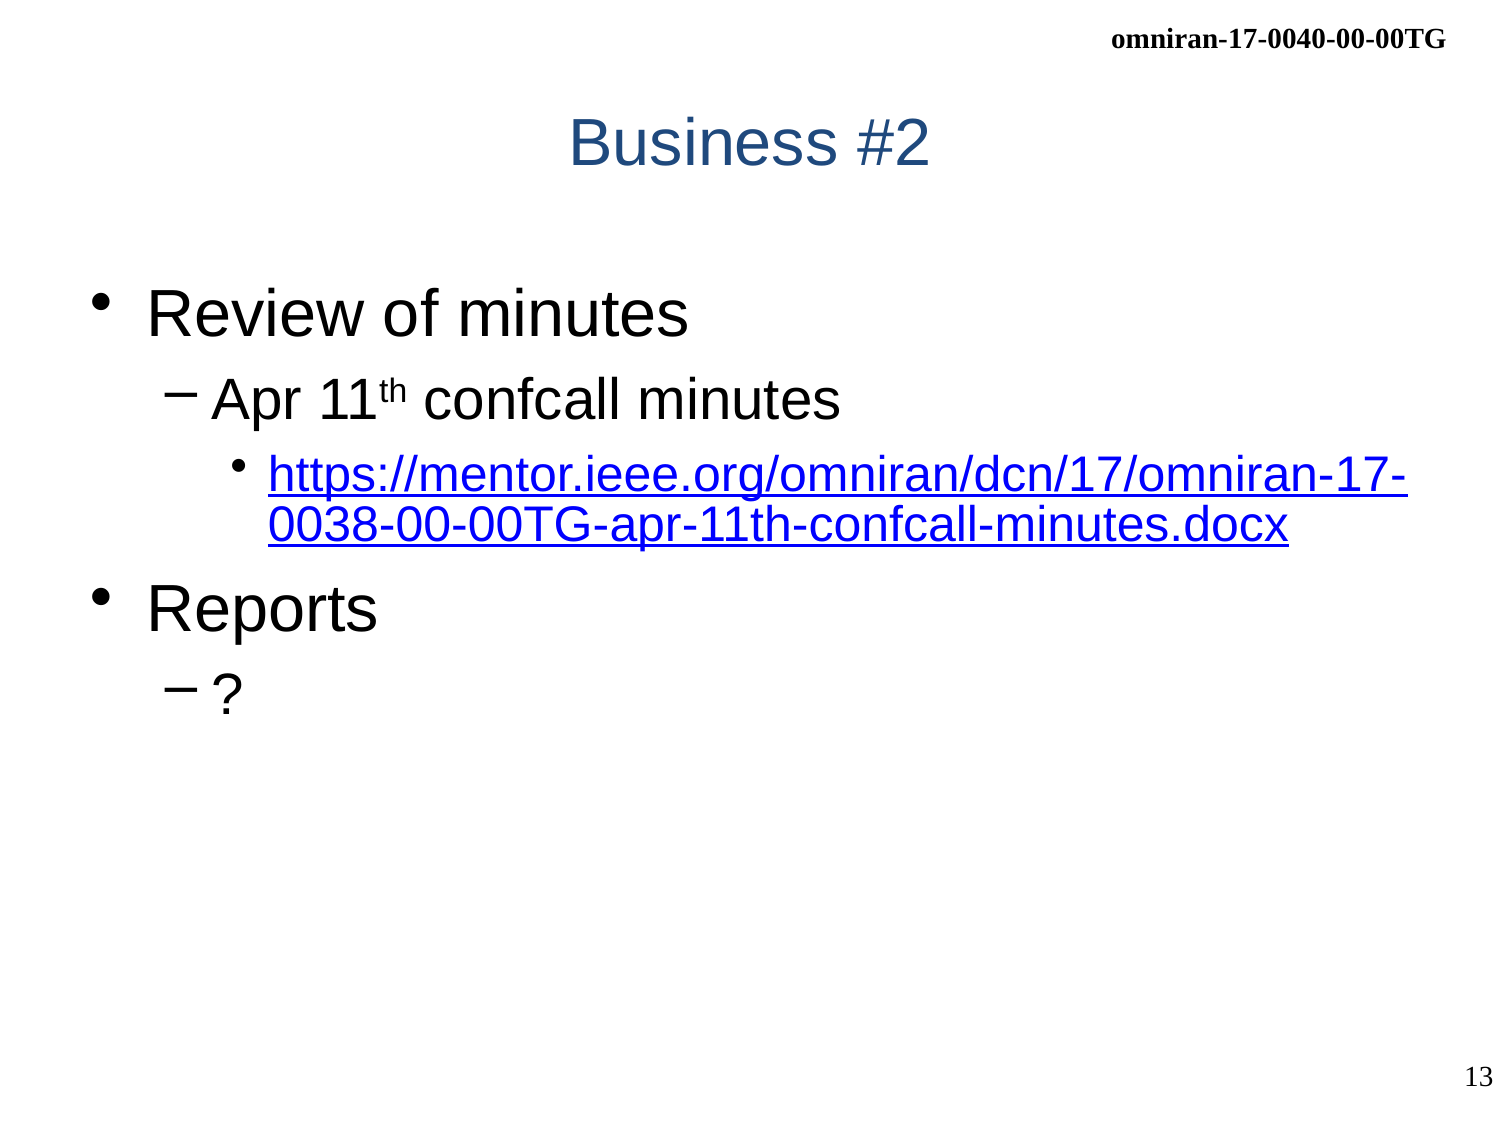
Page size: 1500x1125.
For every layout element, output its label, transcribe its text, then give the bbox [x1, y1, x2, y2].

list Review of minutes Apr 11th confcall minutes https://mentor.ieee.org/omniran/dcn/17/omniran-17-0038-00-00TG-apr-11th-confcall-minutes.docx Reports ? [75, 262, 1425, 1005]
title Business #2 [75, 45, 1425, 233]
